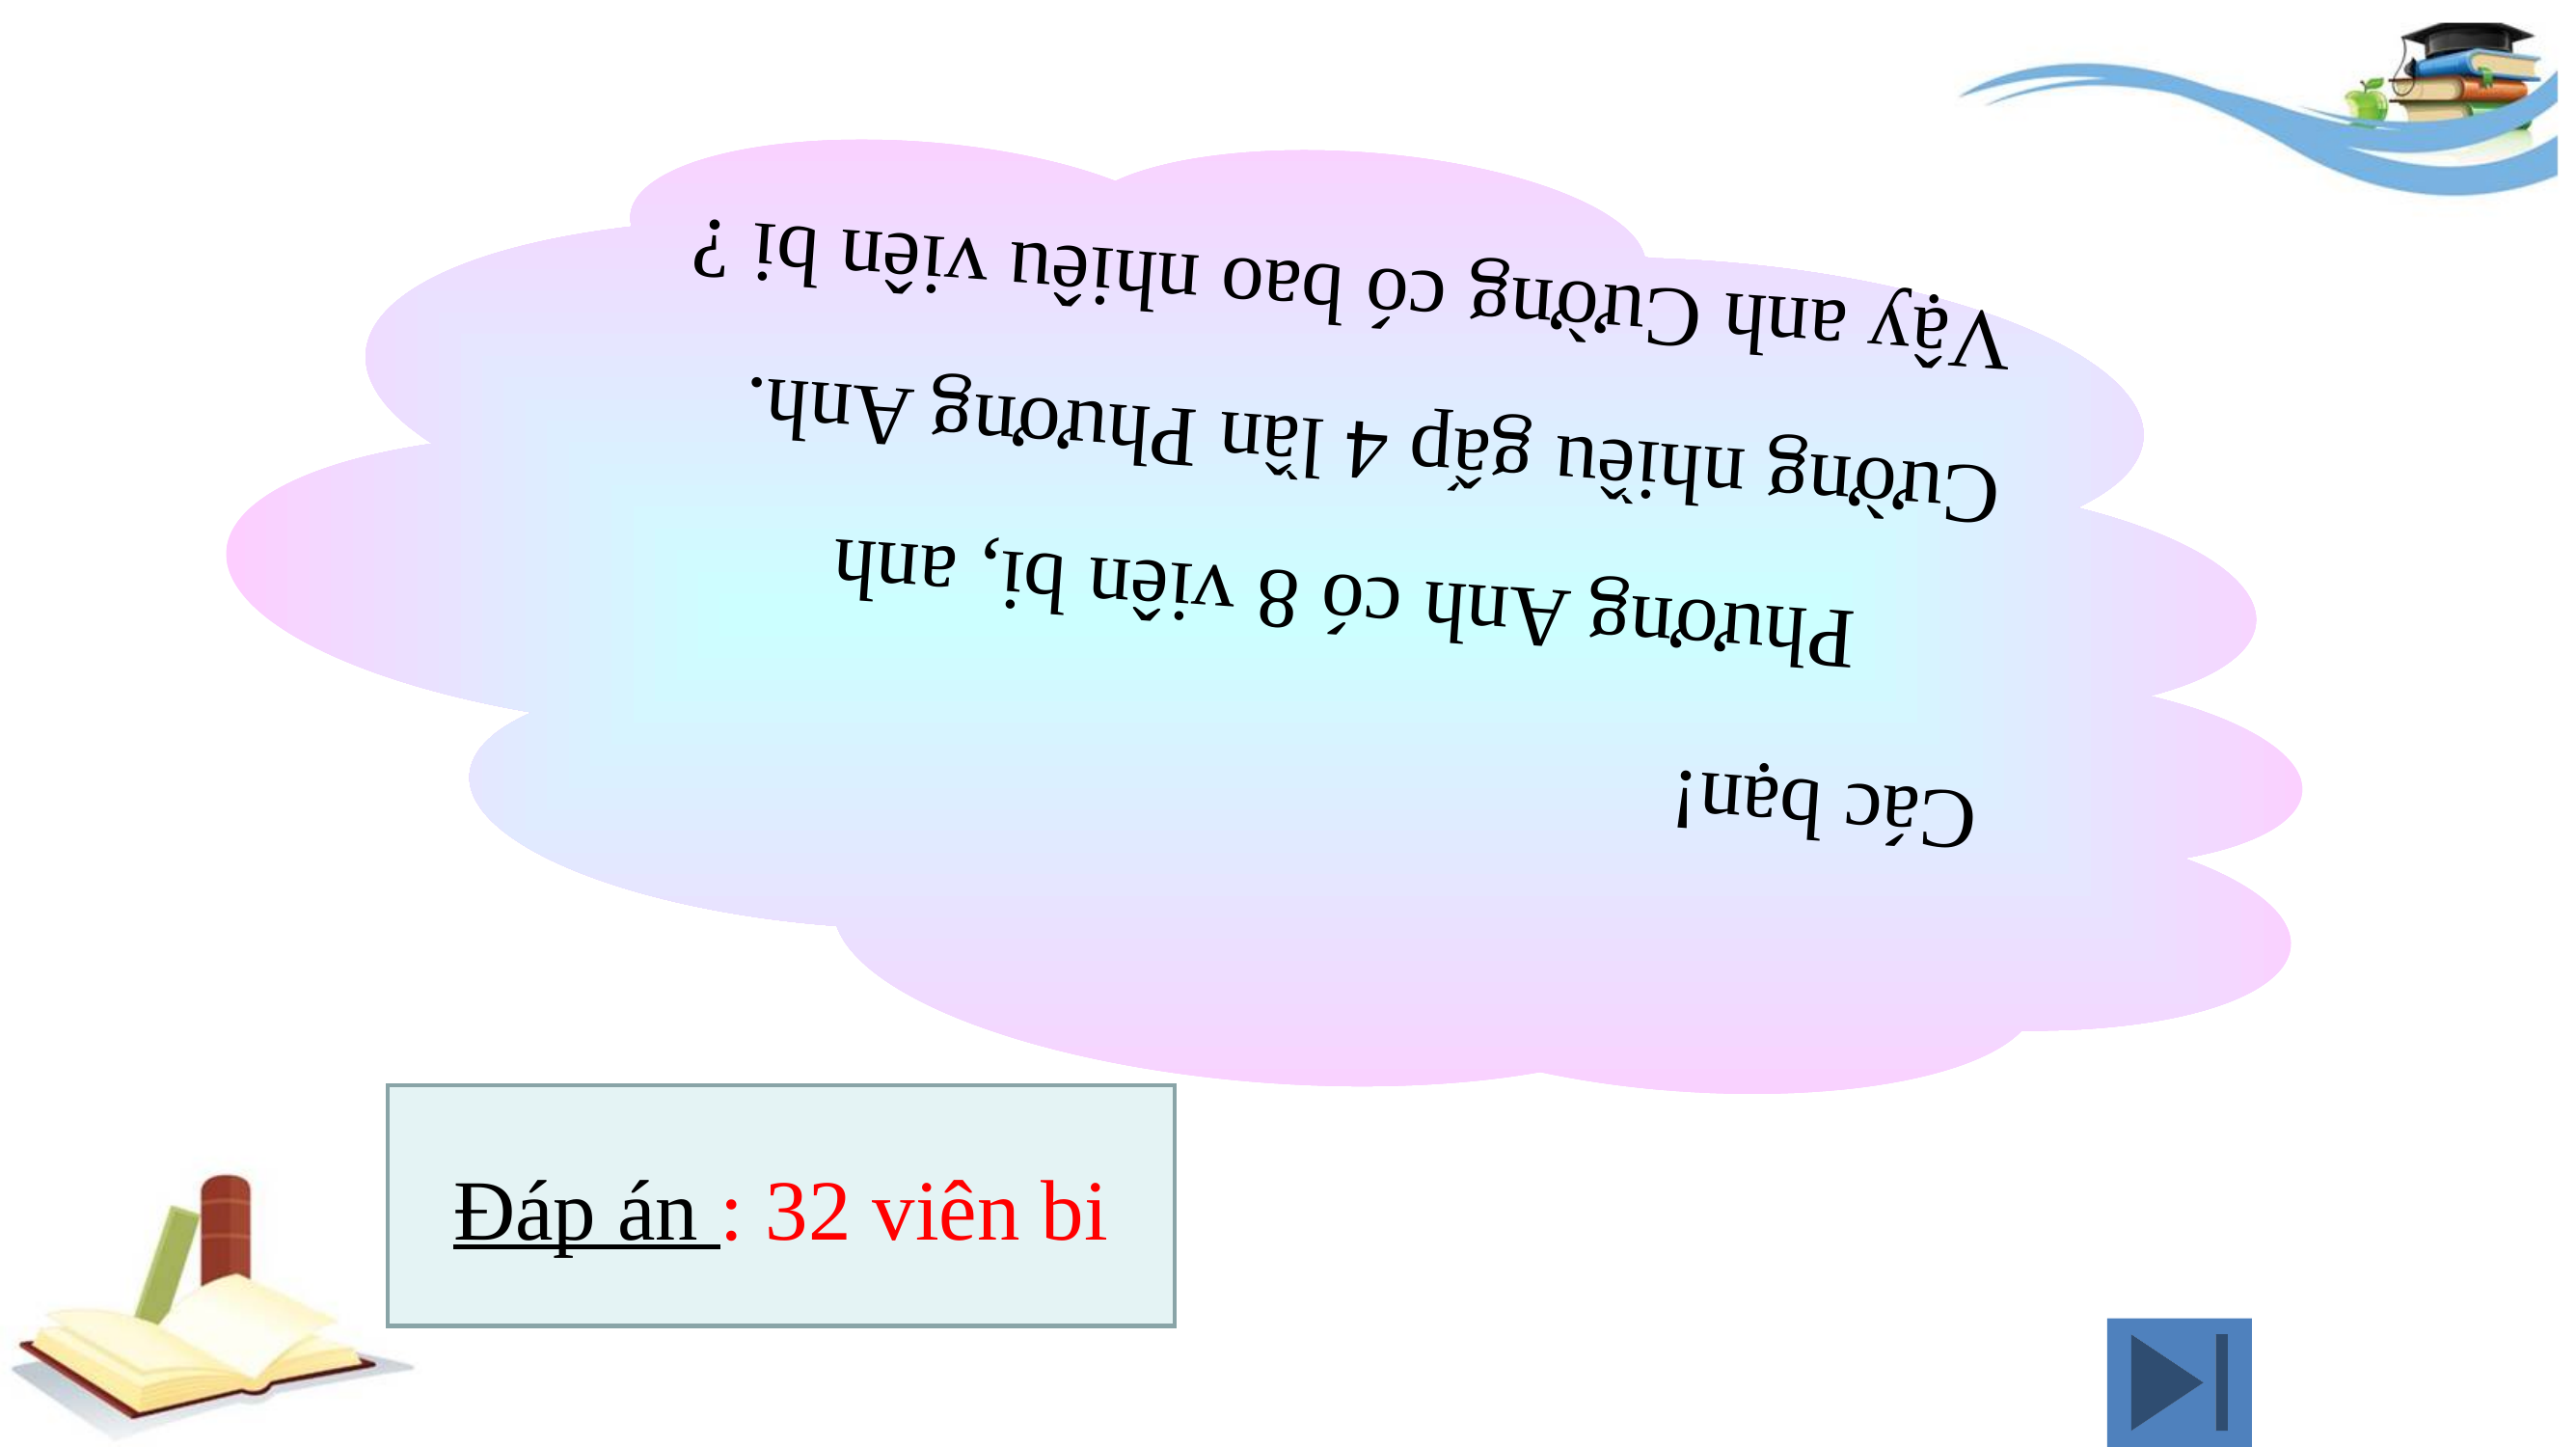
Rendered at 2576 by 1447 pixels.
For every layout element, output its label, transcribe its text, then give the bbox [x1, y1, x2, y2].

text_box Các bạn! Phương Anh có 8 viên bi, anh Cường nhiều gấp 4 lần Phương Anh. Vậy anh Cường có bao nhiêu viên bi ? [226, 139, 2303, 1094]
picture [0, 0, 2576, 1447]
text_box Đáp án : 32 viên bi [387, 1084, 1176, 1326]
text_box [2106, 1318, 2252, 1447]
